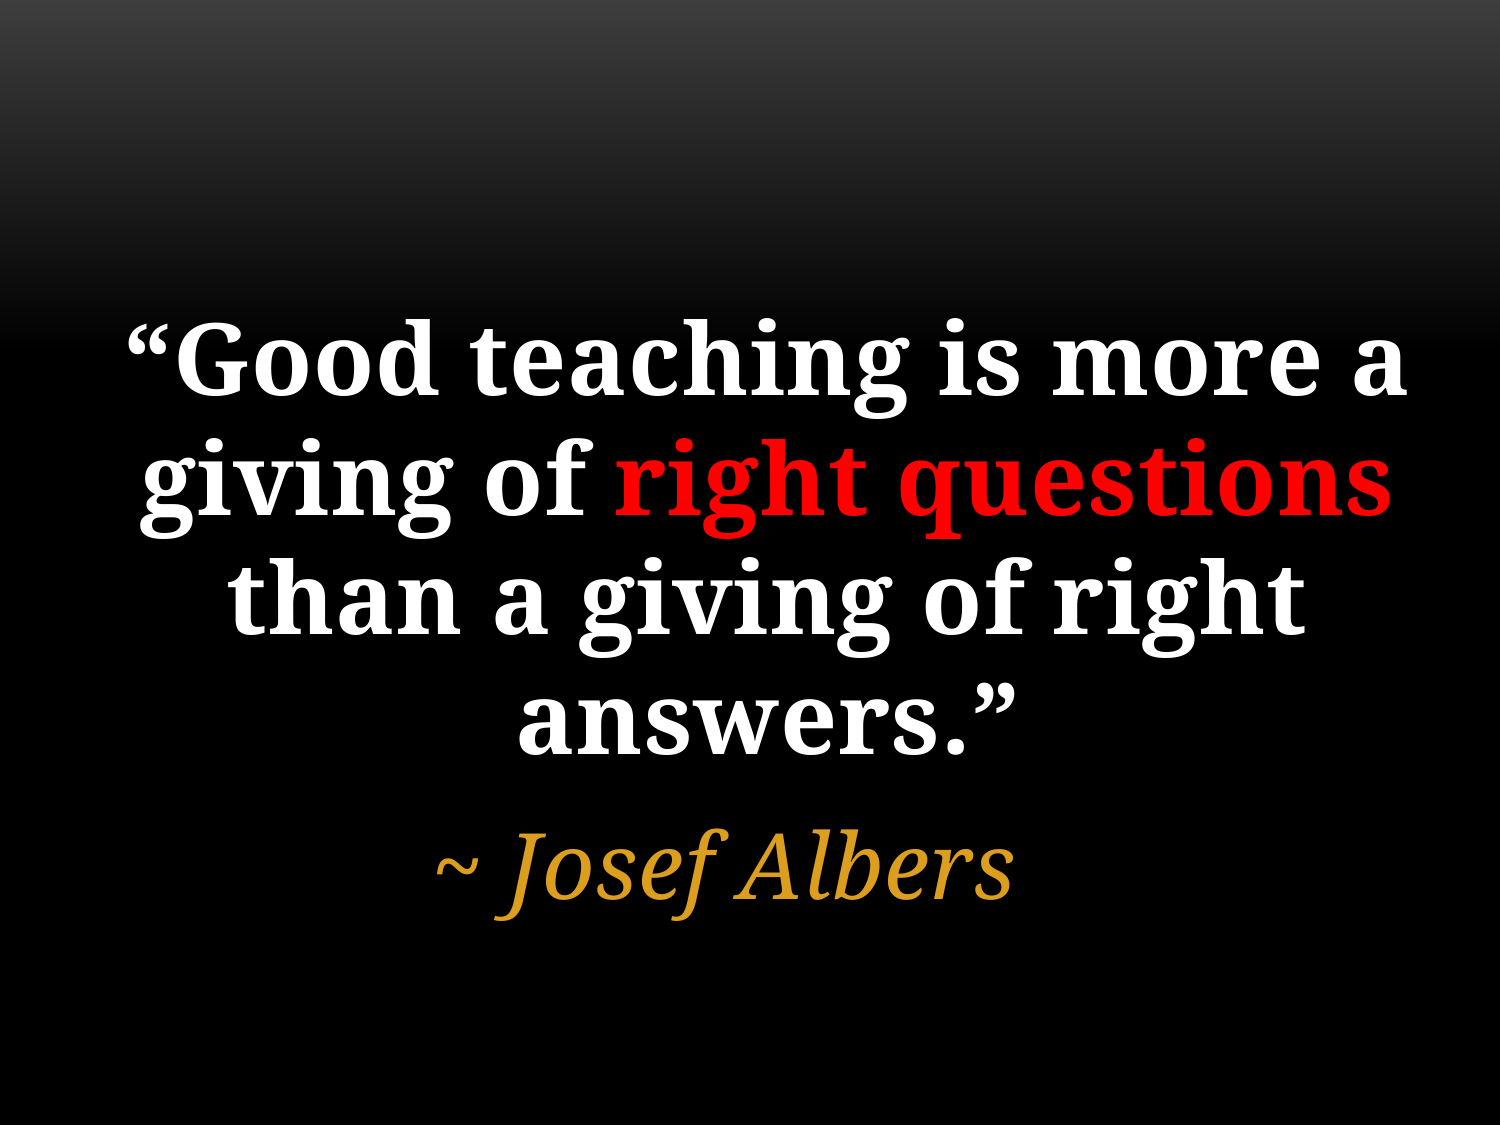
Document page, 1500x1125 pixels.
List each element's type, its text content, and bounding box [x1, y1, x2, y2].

text_box “Good teaching is more a giving of right questions than a giving of right answers.” [99, 287, 1438, 784]
text_box ~ Josef Albers [199, 784, 1250, 925]
